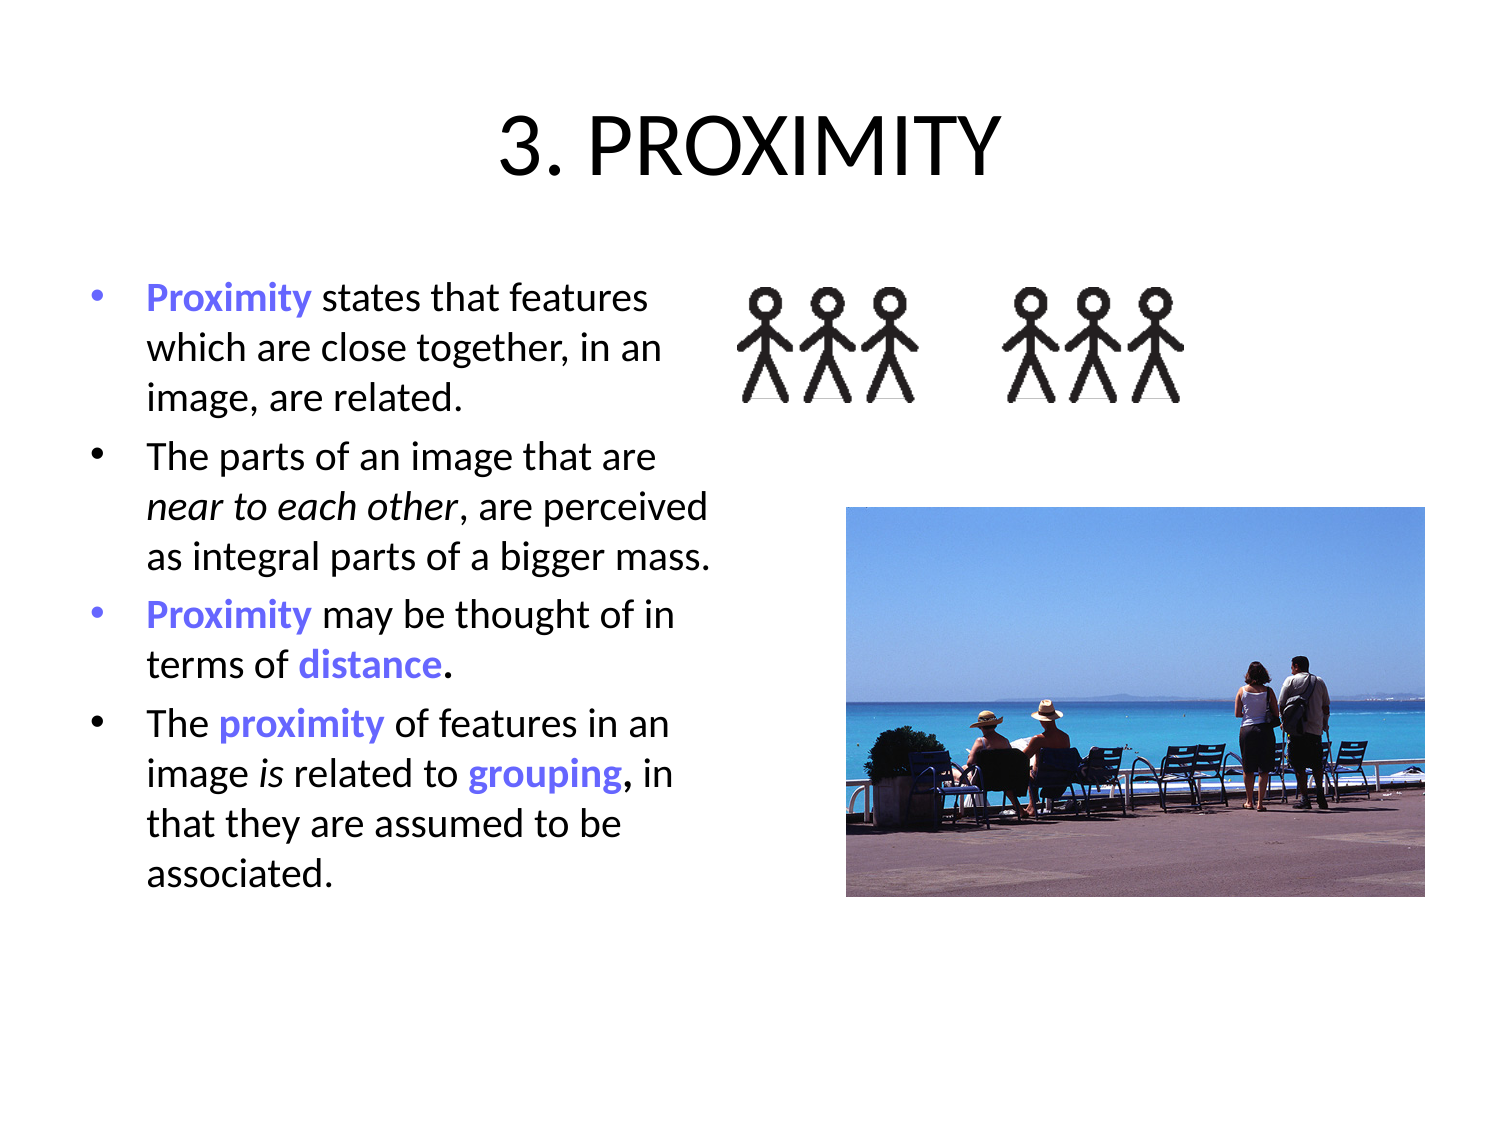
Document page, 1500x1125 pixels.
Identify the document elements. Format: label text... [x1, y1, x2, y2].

picture [845, 507, 1426, 897]
title 3. PROXIMITY [75, 45, 1425, 233]
list Proximity states that features which are close together, in an image, are related. The parts of an image that are near to each other, are perceived as integral parts of a bigger mass. Proximity may be thought of in terms of distance. The proximity of features in an image is related to grouping, in that they are assumed to be associated. [75, 262, 738, 1005]
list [737, 94, 1185, 596]
